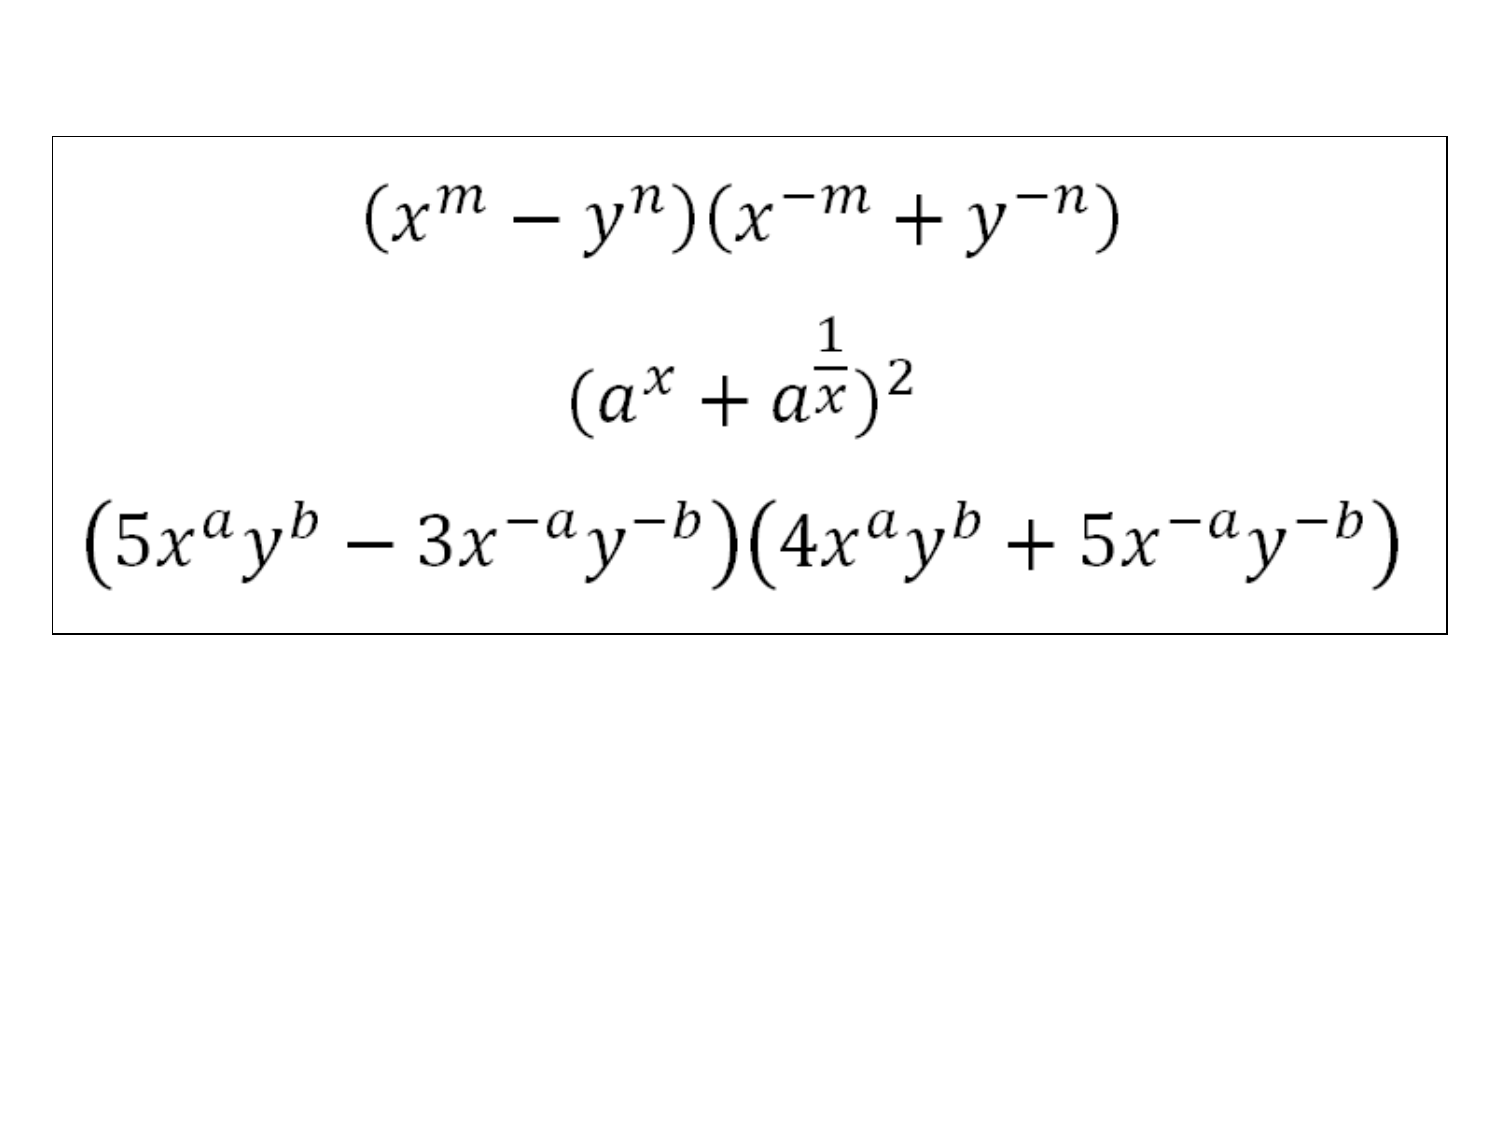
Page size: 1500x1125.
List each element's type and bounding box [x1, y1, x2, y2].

picture [52, 136, 1447, 634]
